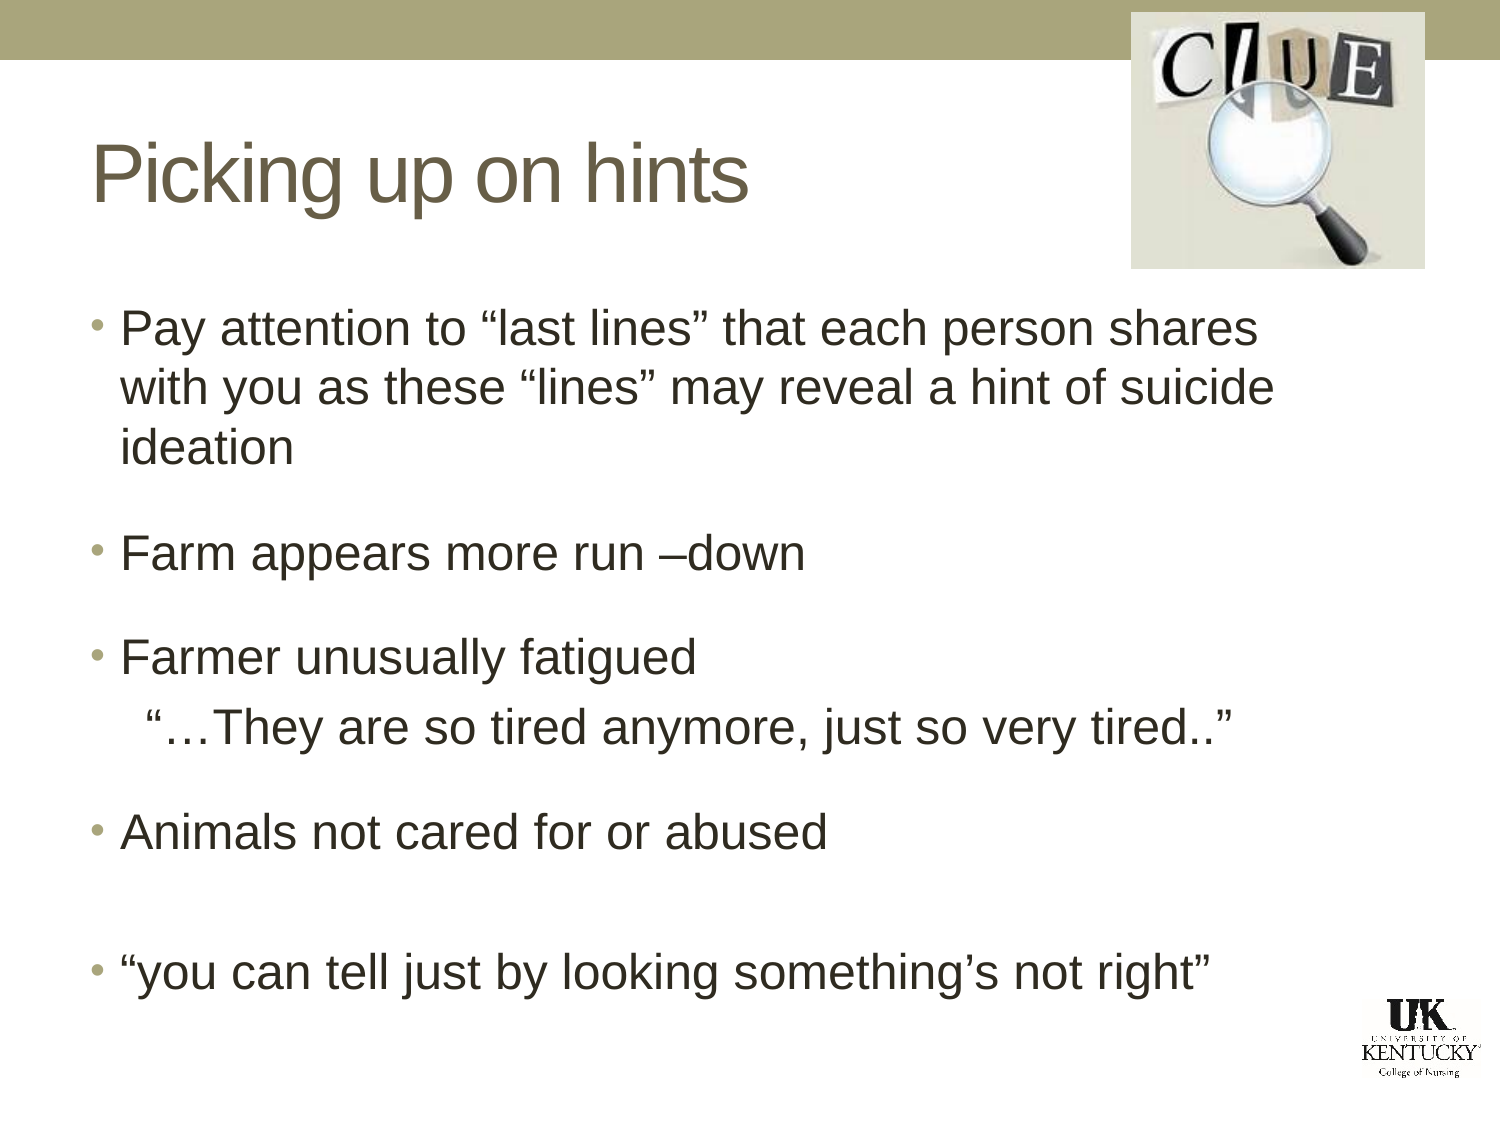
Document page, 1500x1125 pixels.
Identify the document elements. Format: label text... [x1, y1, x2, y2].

list Pay attention to “last lines” that each person shares with you as these “lines” may reveal a hint of suicide ideation Farm appears more run –down Farmer unusually fatigued “…They are so tired anymore, just so very tired..” Animals not cared for or abused “you can tell just by looking something’s not right” [75, 287, 1325, 1088]
picture [1362, 999, 1482, 1078]
picture [1130, 12, 1426, 269]
title Picking up on hints [75, 87, 1128, 250]
